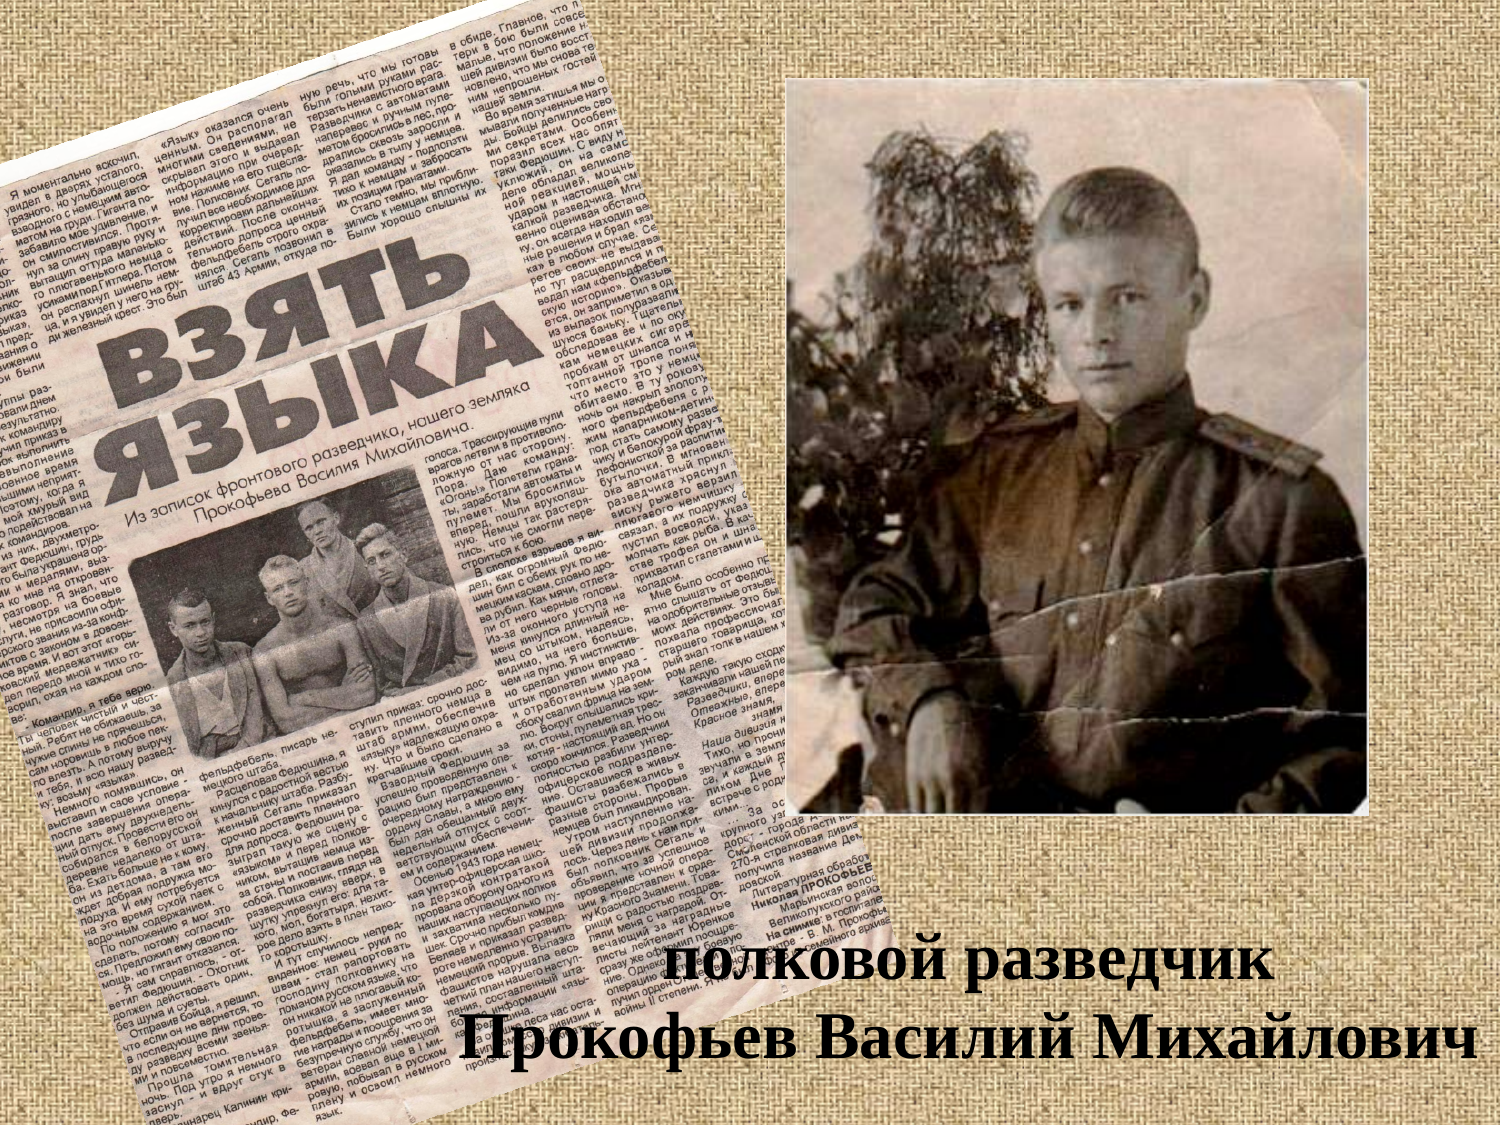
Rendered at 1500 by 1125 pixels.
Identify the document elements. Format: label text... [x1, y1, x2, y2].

text_box полковой разведчик Прокофьев Василий Михайлович [762, 905, 1496, 1080]
picture [0, 0, 1370, 1125]
